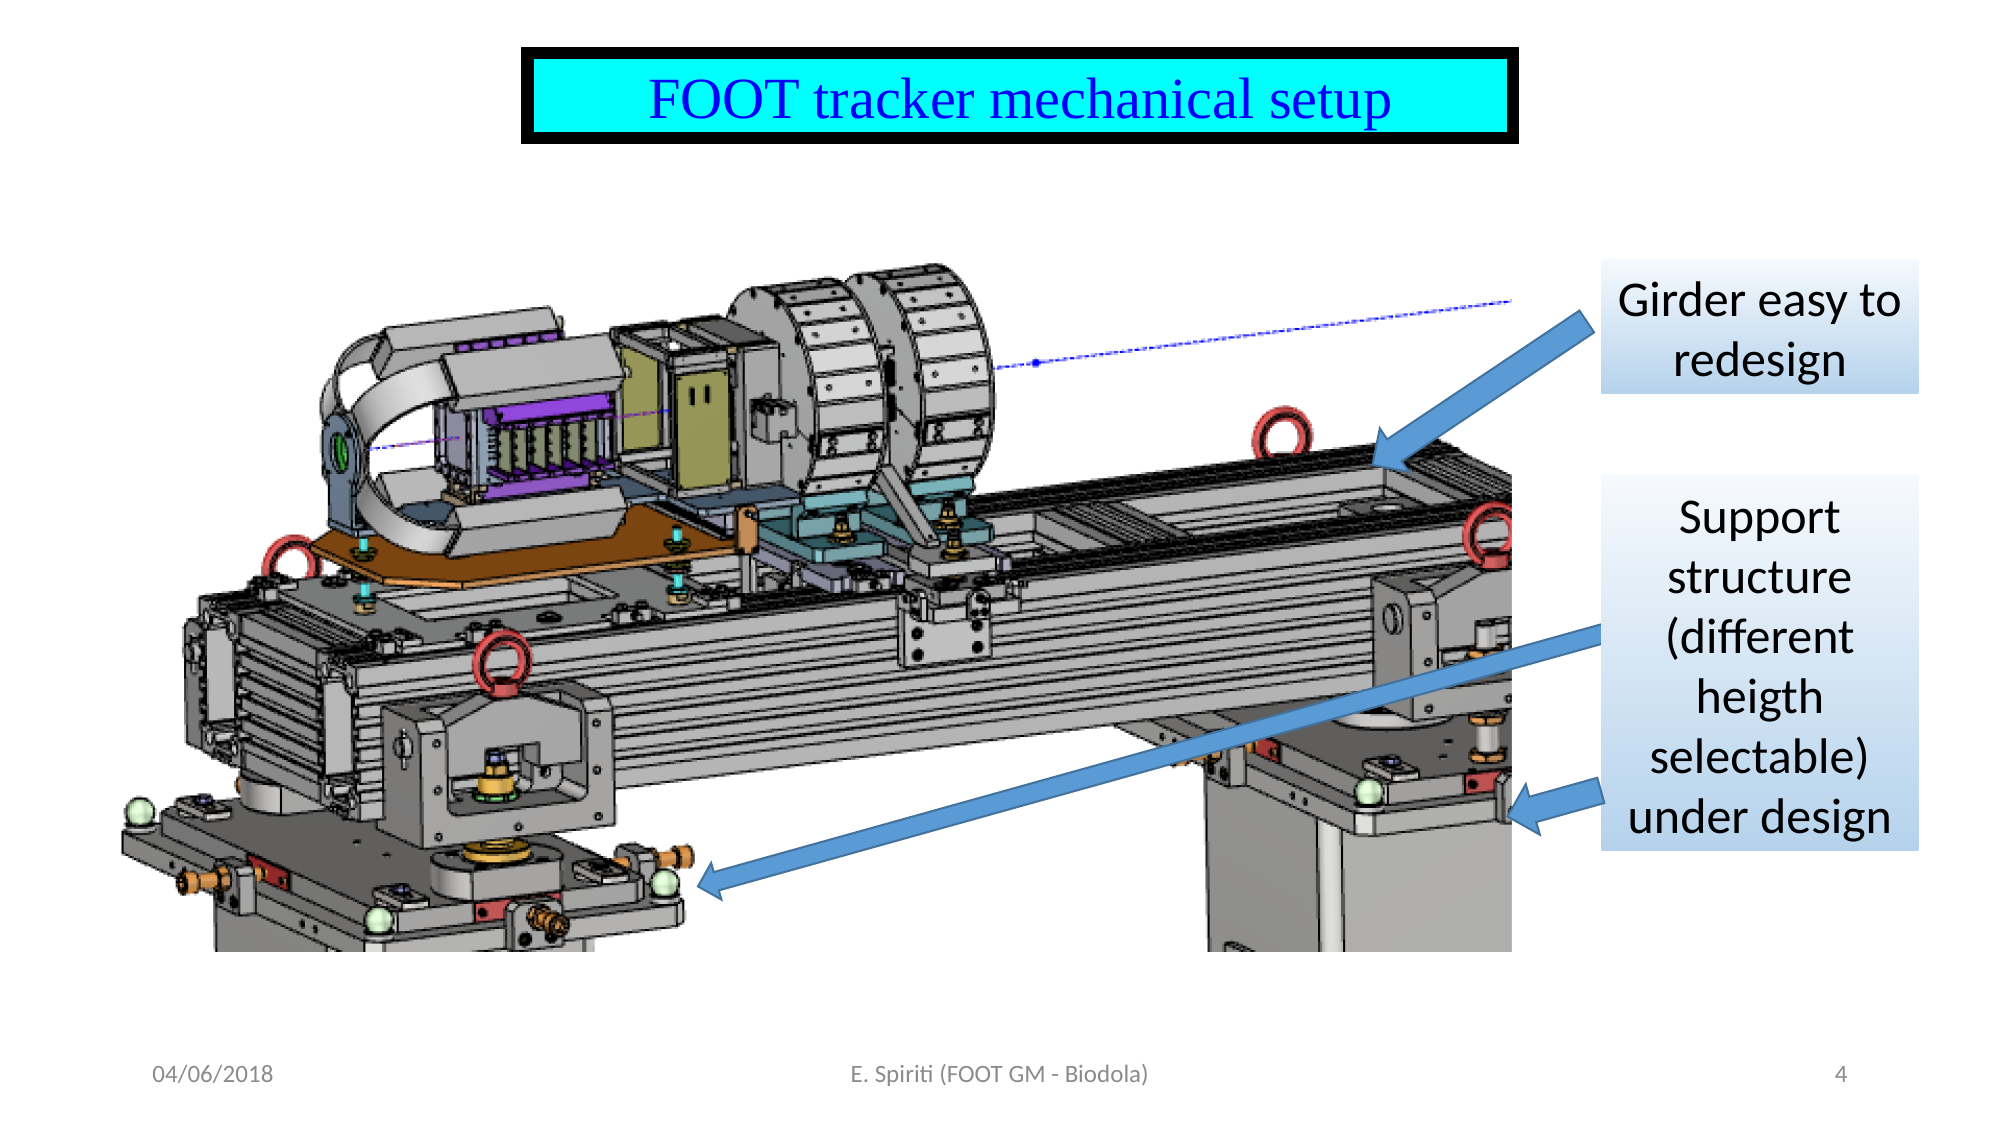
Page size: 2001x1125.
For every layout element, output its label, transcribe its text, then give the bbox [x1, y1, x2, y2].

text_box FOOT tracker mechanical setup [527, 53, 1514, 138]
text_box [1514, 623, 1601, 670]
text_box Girder easy to redesign [1601, 259, 1919, 394]
text_box [1514, 776, 1606, 837]
text_box Support structure (different heigth selectable) under design [1601, 475, 1919, 851]
slide_number 4 [1412, 1042, 1863, 1103]
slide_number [137, 1042, 588, 1103]
footer E. Spiriti (FOOT GM - Biodola) [662, 1042, 1338, 1103]
text_box [1514, 309, 1596, 388]
picture [84, 184, 1514, 952]
